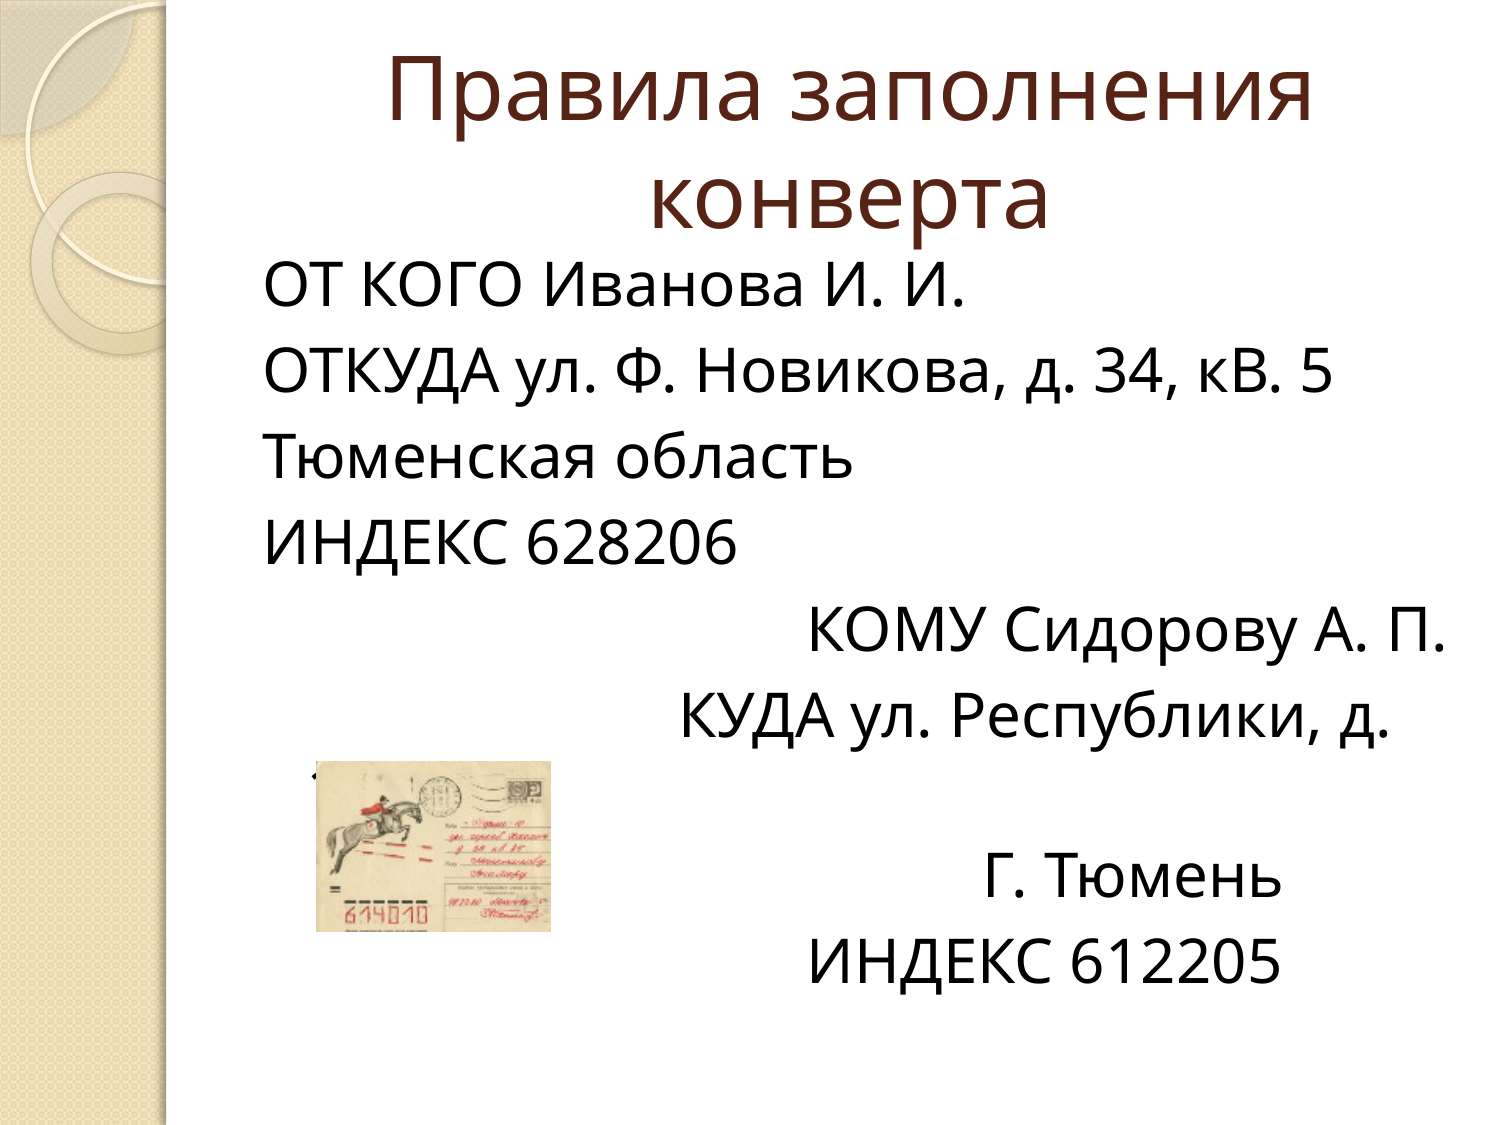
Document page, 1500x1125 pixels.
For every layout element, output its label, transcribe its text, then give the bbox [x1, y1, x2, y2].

list ОТ КОГО Иванова И. И. ОТКУДА ул. Ф. Новикова, д. 34, кВ. 5 Тюменская область ИНДЕКС 628206 КОМУ Сидорову А. П. КУДА ул. Республики, д. 148, Г. Тюмень ИНДЕКС 612205 [235, 237, 1466, 1025]
title Правила заполнения конверта [235, 45, 1466, 233]
picture [316, 761, 552, 933]
